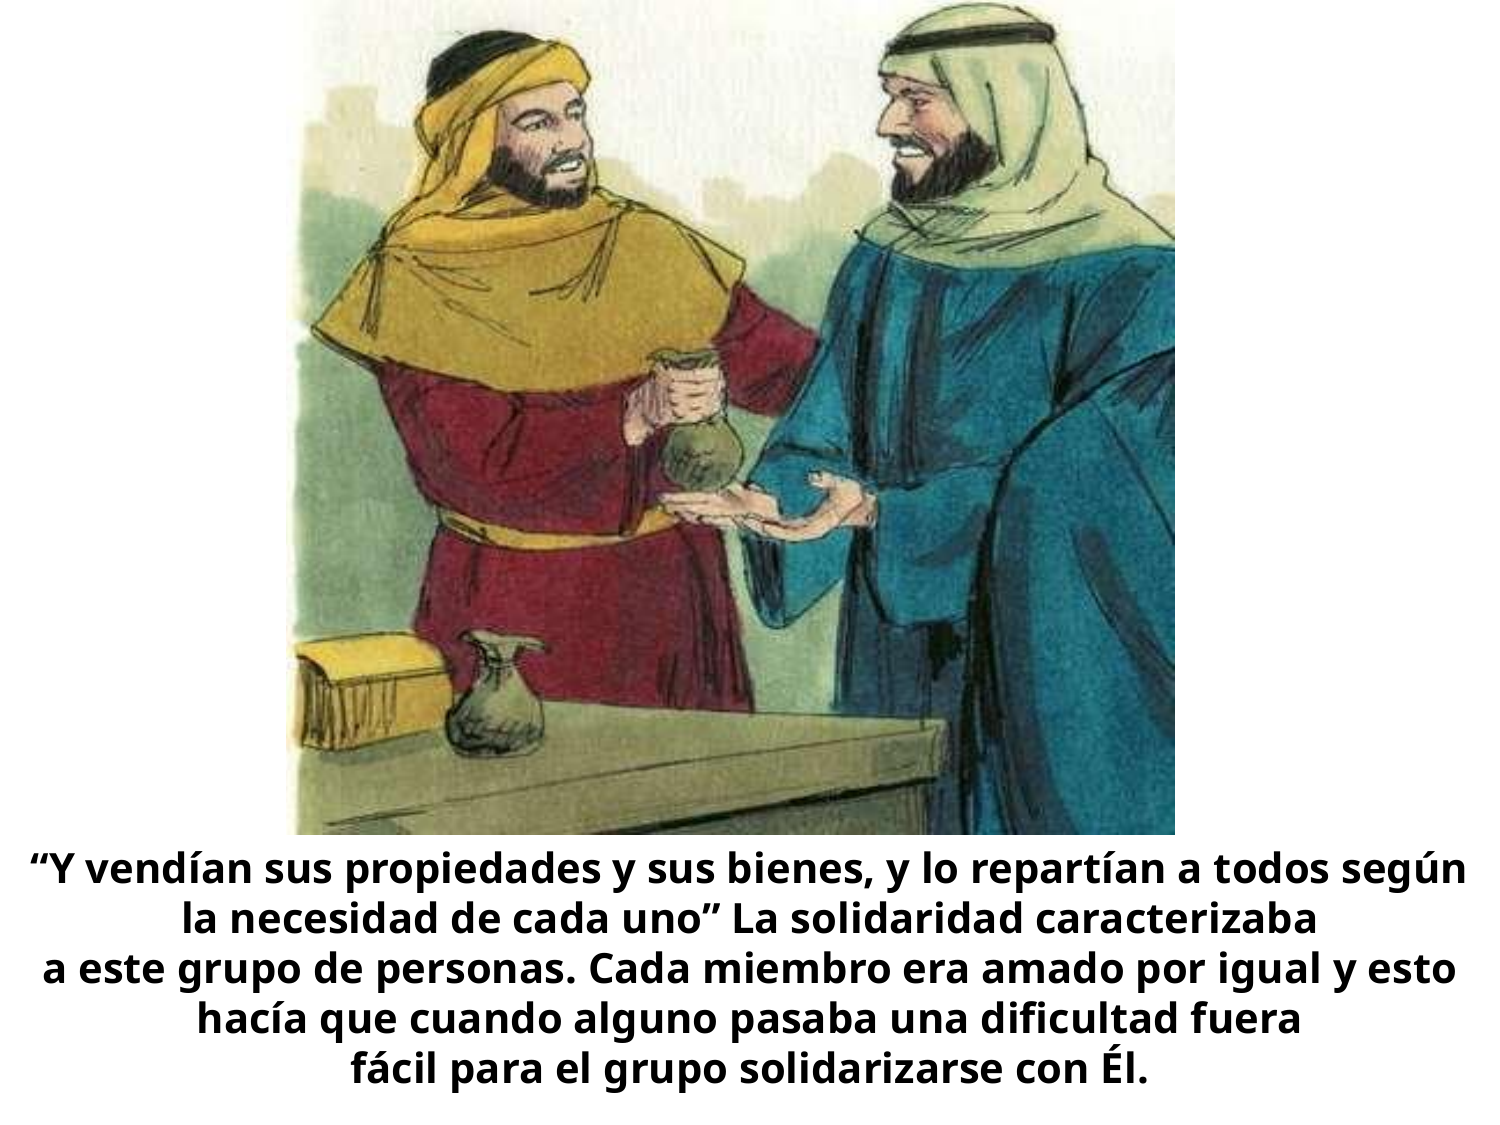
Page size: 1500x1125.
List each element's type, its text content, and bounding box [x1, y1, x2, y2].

text_box “Y vendían sus propiedades y sus bienes, y lo repartían a todos según la necesidad de cada uno” La solidaridad caracterizaba a este grupo de personas. Cada miembro era amado por igual y esto hacía que cuando alguno pasaba una dificultad fuera fácil para el grupo solidarizarse con Él. [0, 834, 1500, 1100]
picture [286, 0, 1175, 835]
